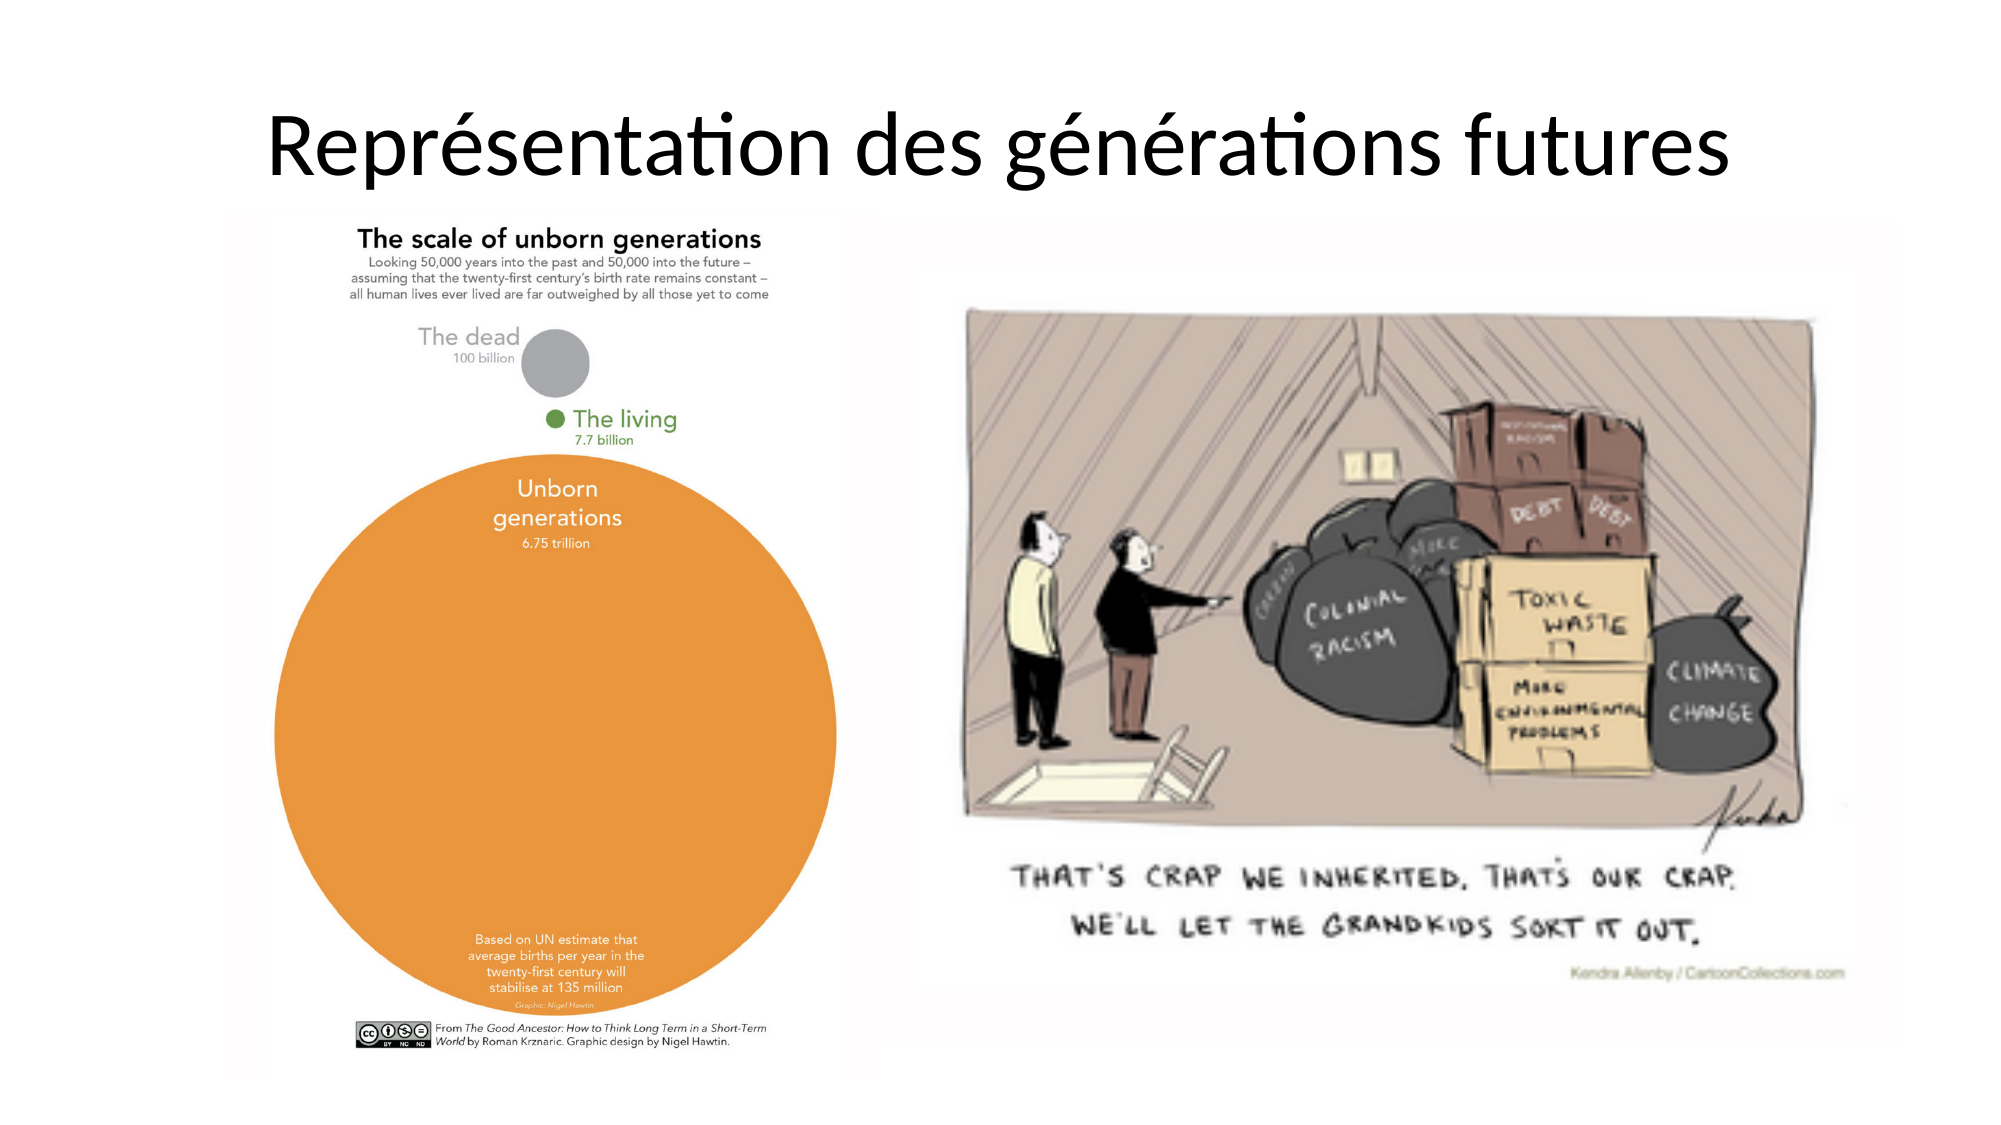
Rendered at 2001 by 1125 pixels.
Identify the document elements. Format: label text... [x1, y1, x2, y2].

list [222, 211, 879, 1081]
title Représentation des générations futures [99, 45, 1900, 233]
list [842, 222, 1901, 1045]
